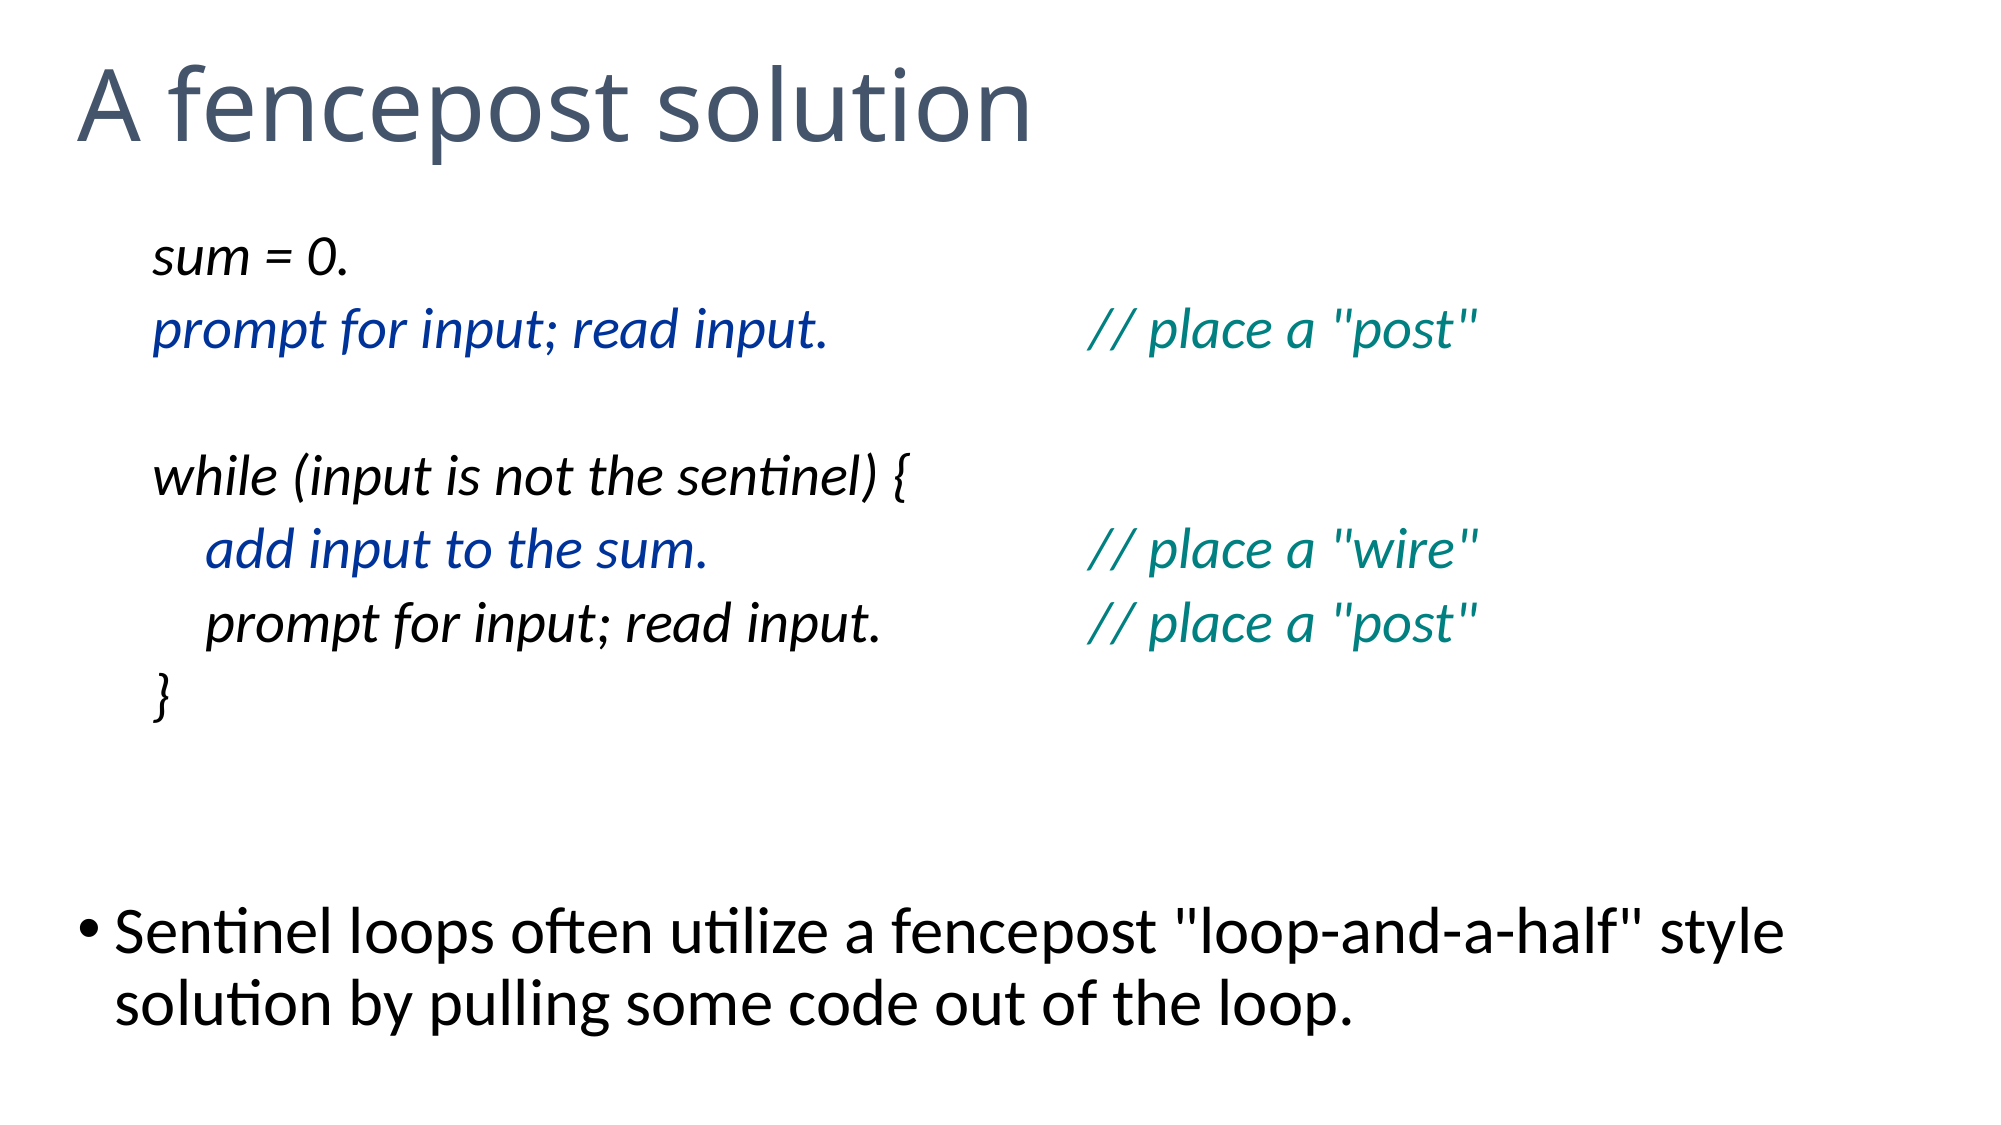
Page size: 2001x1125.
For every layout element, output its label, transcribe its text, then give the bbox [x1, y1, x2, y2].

list sum = 0. prompt for input; read input. // place a "post" while (input is not the sentinel) { add input to the sum. // place a "wire" prompt for input; read input. // place a "post" } Sentinel loops often utilize a fencepost "loop-and-a-half" style solution by pulling some code out of the loop. [62, 217, 1938, 1067]
title A fencepost solution [62, 0, 1938, 217]
